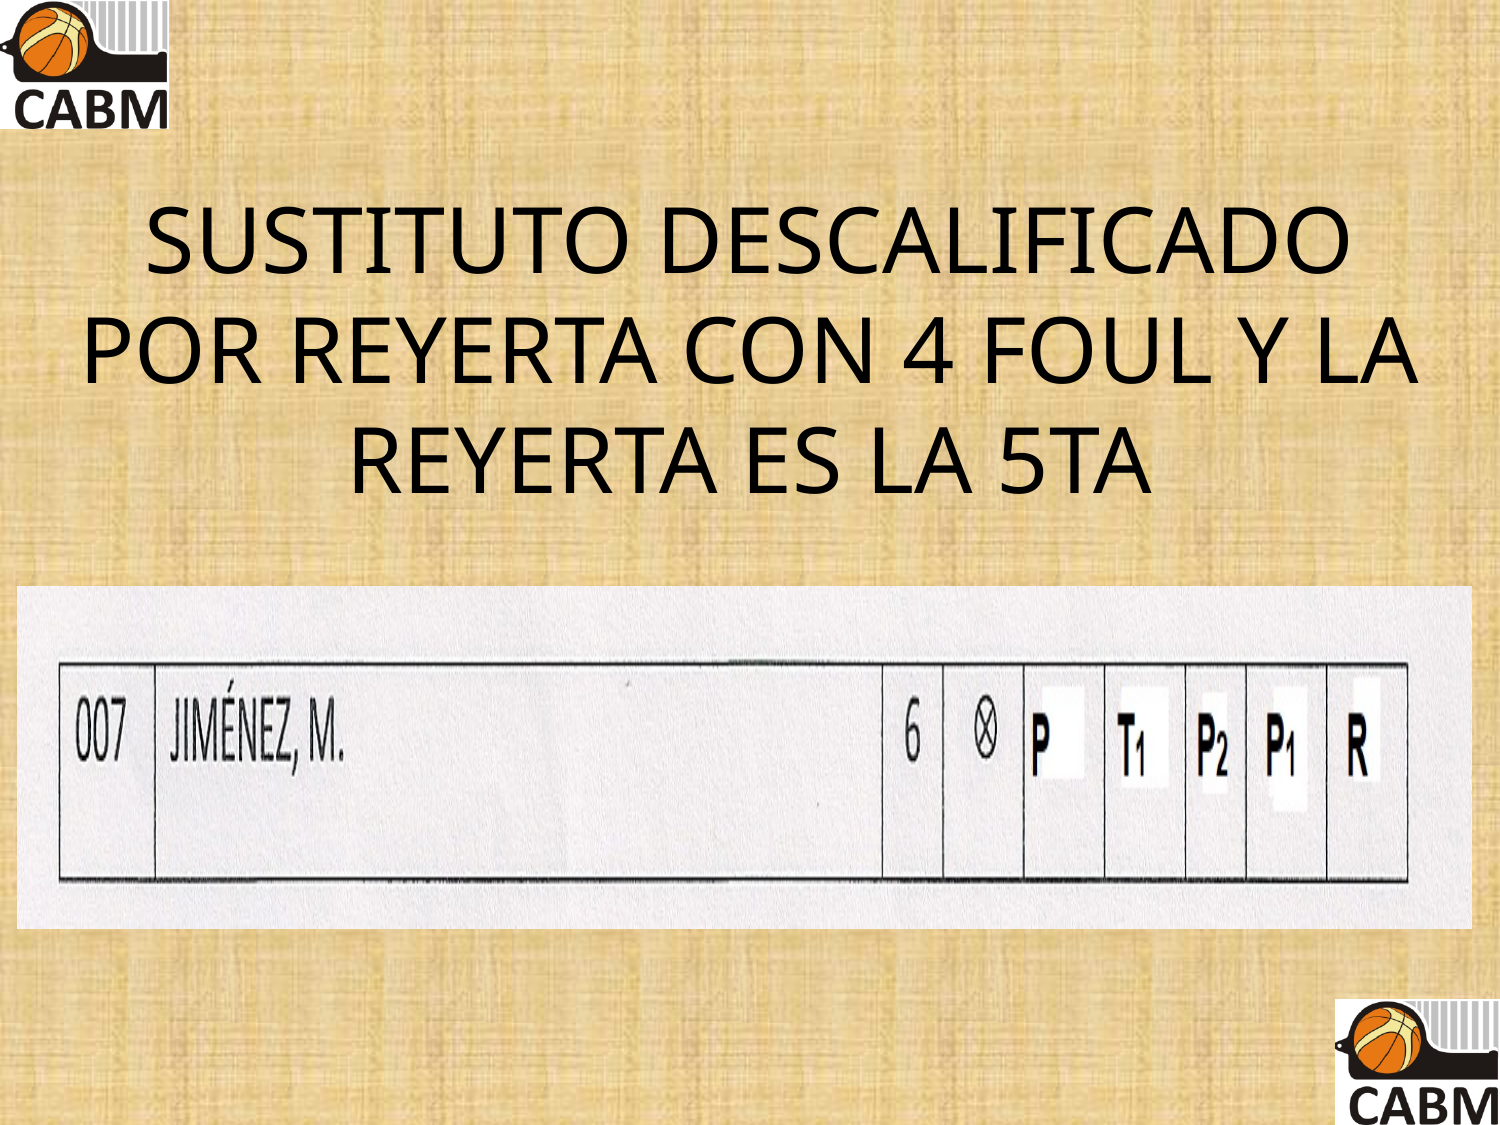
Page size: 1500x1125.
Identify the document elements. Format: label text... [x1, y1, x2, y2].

picture [0, 0, 1500, 1125]
title SUSTITUTO DESCALIFICADO POR REYERTA CON 4 FOUL Y LA REYERTA ES LA 5TA [35, 164, 1465, 530]
